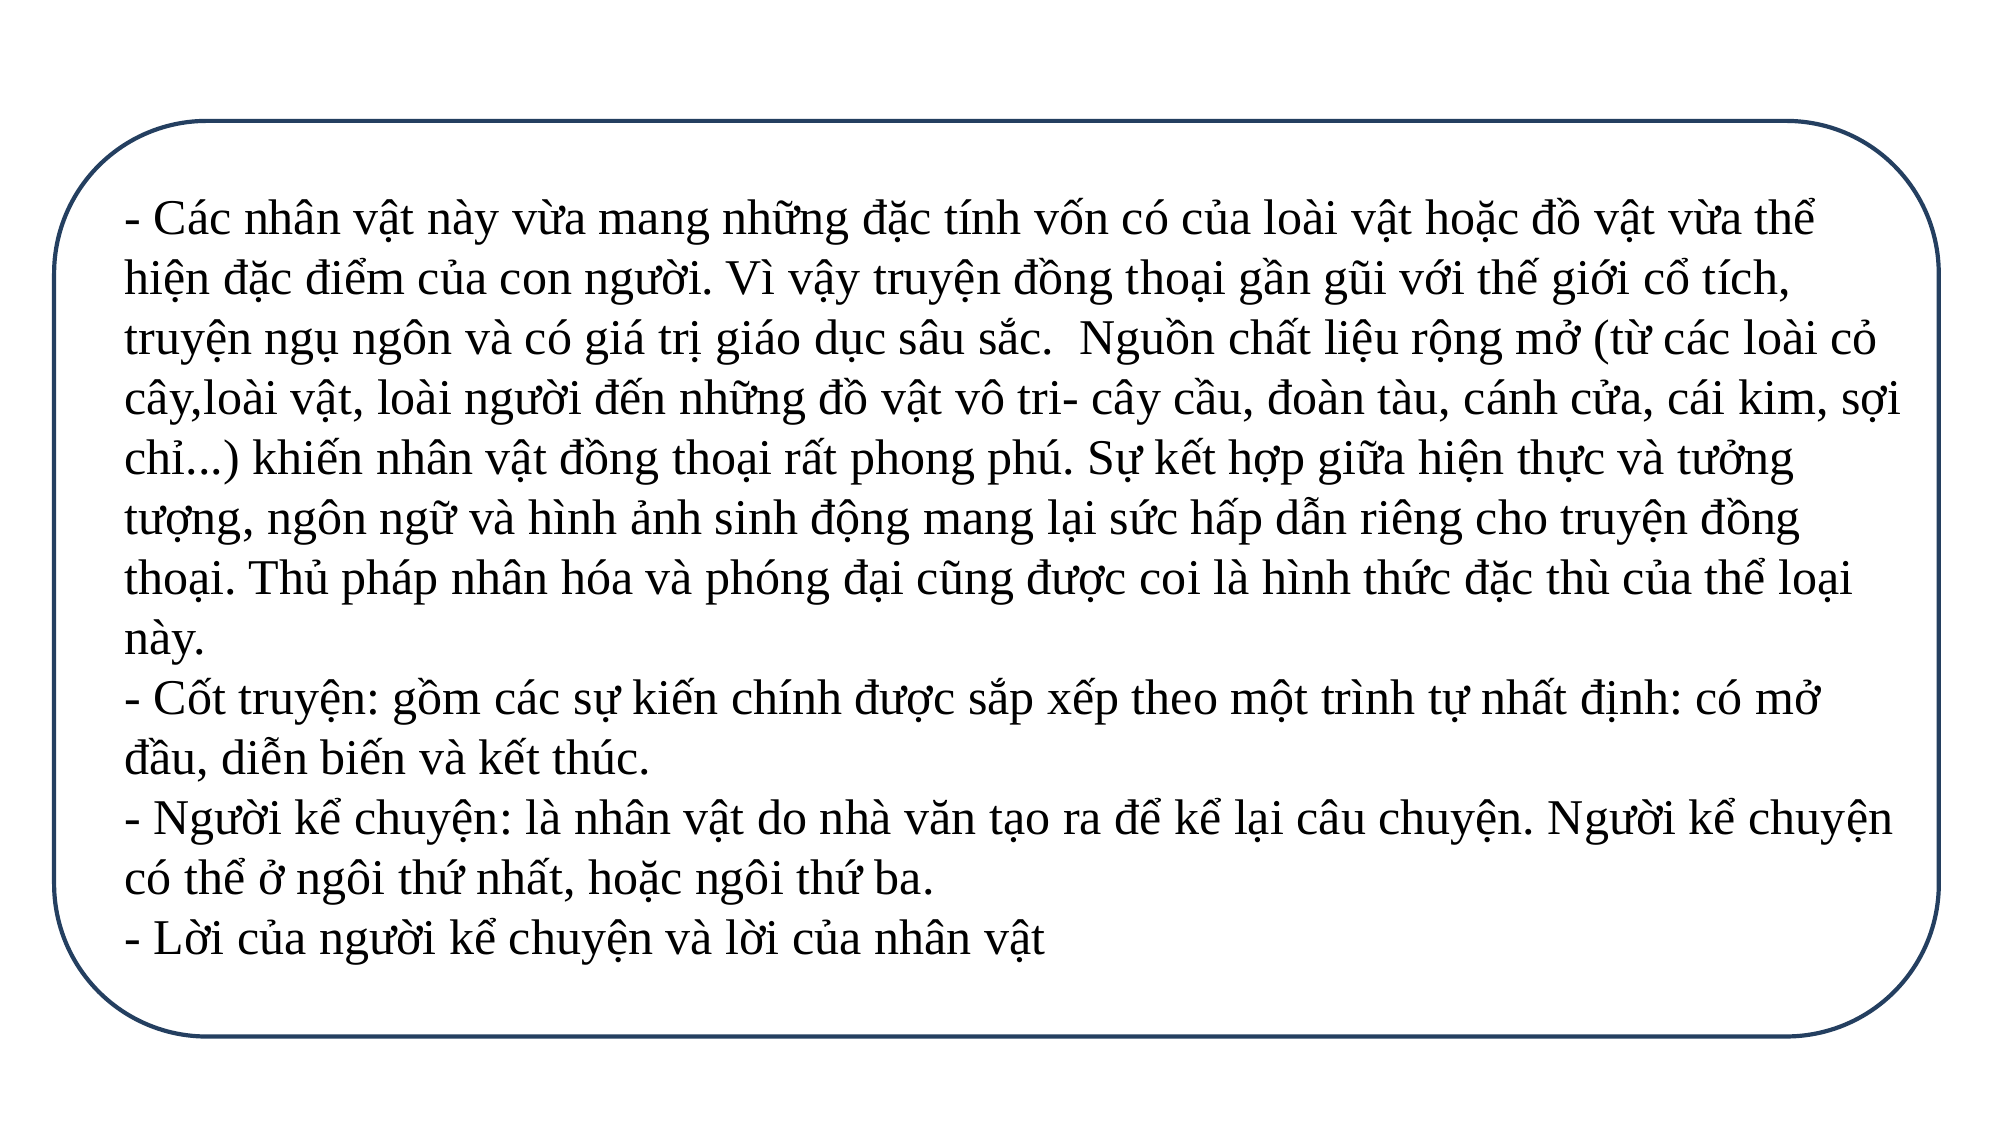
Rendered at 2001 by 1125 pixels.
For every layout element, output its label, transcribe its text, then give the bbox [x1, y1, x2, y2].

text_box - Các nhân vật này vừa mang những đặc tính vốn có của loài vật hoặc đồ vật vừa thể hiện đặc điểm của con người. Vì vậy truyện đồng thoại gần gũi với thế giới cổ tích, truyện ngụ ngôn và có giá trị giáo dục sâu sắc. Nguồn chất liệu rộng mở (từ các loài cỏ cây,loài vật, loài người đến những đồ vật vô tri- cây cầu, đoàn tàu, cánh cửa, cái kim, sợi chỉ...) khiến nhân vật đồng thoại rất phong phú. Sự kết hợp giữa hiện thực và tưởng tượng, ngôn ngữ và hình ảnh sinh động mang lại sức hấp dẫn riêng cho truyện đồng thoại. Thủ pháp nhân hóa và phóng đại cũng được coi là hình thức đặc thù của thể loại này. - Cốt truyện: gồm các sự kiến chính được sắp xếp theo một trình tự nhất định: có mở đầu, diễn biến và kết thúc. - Người kể chuyện: là nhân vật do nhà văn tạo ra để kể lại câu chuyện. Người kể chuyện có thể ở ngôi thứ nhất, hoặc ngôi thứ ba. - Lời của người kể chuyện và lời của nhân vật [109, 177, 1921, 972]
text_box [54, 120, 1911, 1037]
text_box [1921, 201, 1939, 956]
